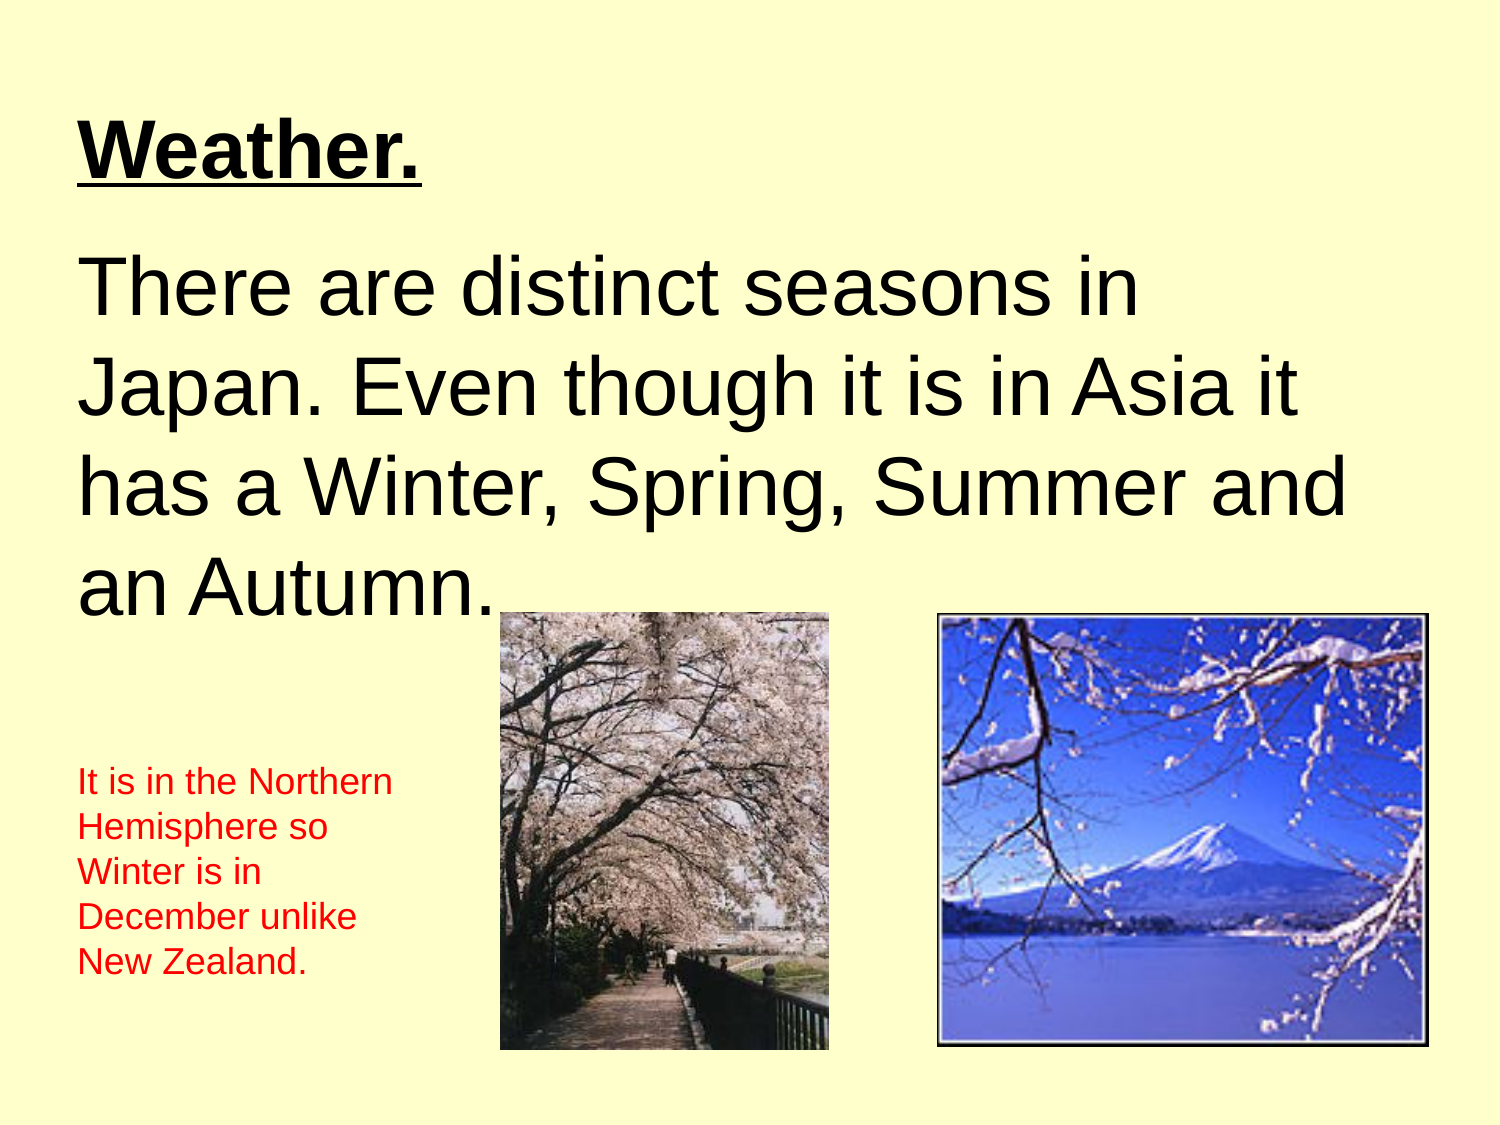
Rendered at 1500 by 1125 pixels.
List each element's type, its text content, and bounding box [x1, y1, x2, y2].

picture [499, 612, 829, 1051]
text_box There are distinct seasons in Japan. Even though it is in Asia it has a Winter, Spring, Summer and an Autumn. [62, 224, 1400, 640]
picture [937, 613, 1429, 1048]
text_box It is in the Northern Hemisphere so Winter is in December unlike New Zealand. [62, 749, 425, 990]
text_box Weather. [62, 87, 1050, 203]
